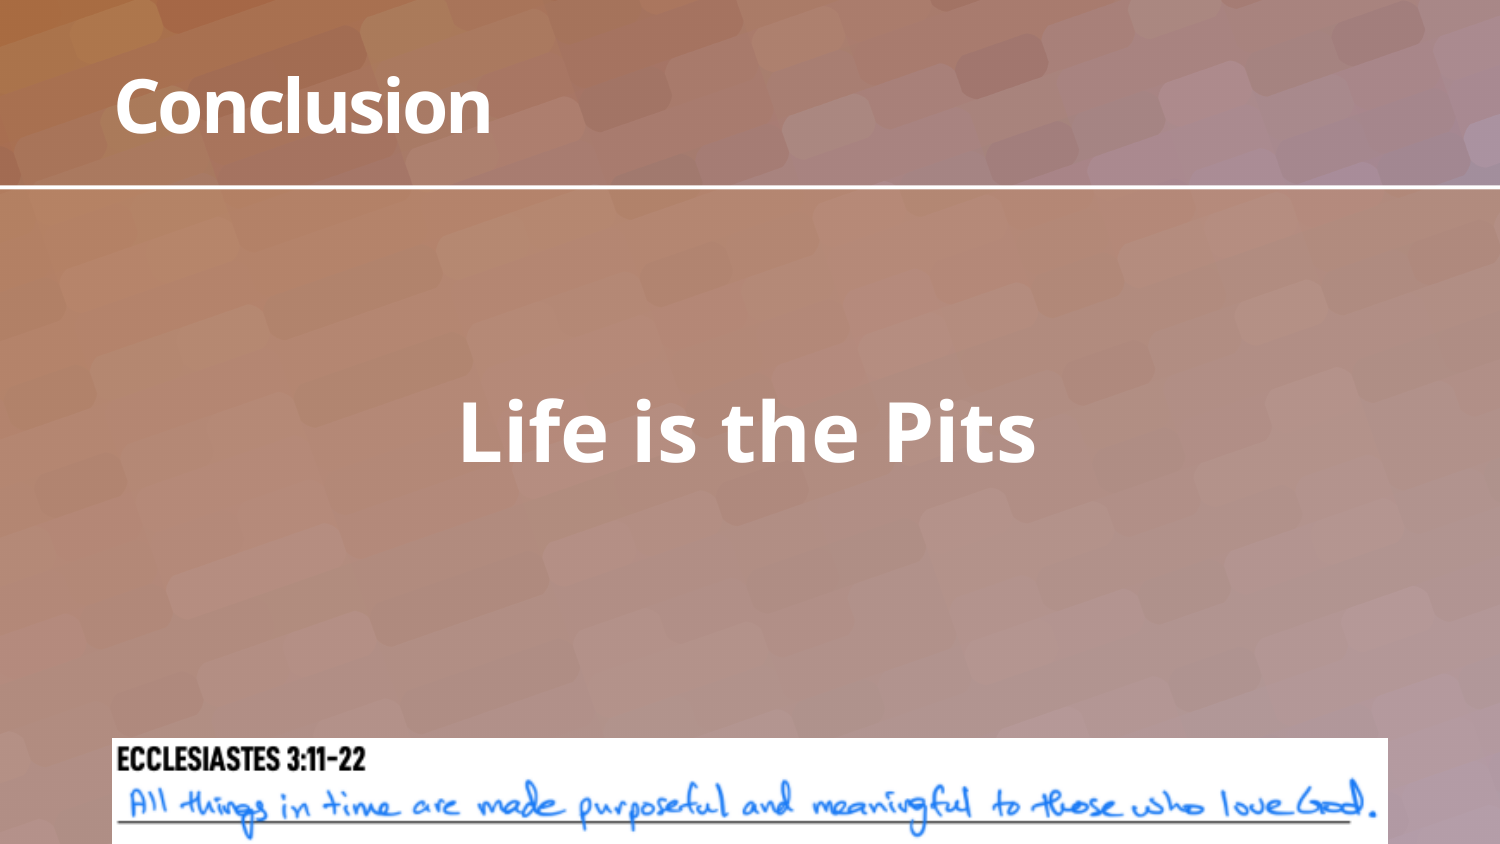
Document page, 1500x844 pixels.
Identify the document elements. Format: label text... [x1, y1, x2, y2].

picture [0, 0, 1500, 844]
title Conclusion [98, 33, 1397, 175]
list Life is the Pits [98, 205, 1397, 803]
